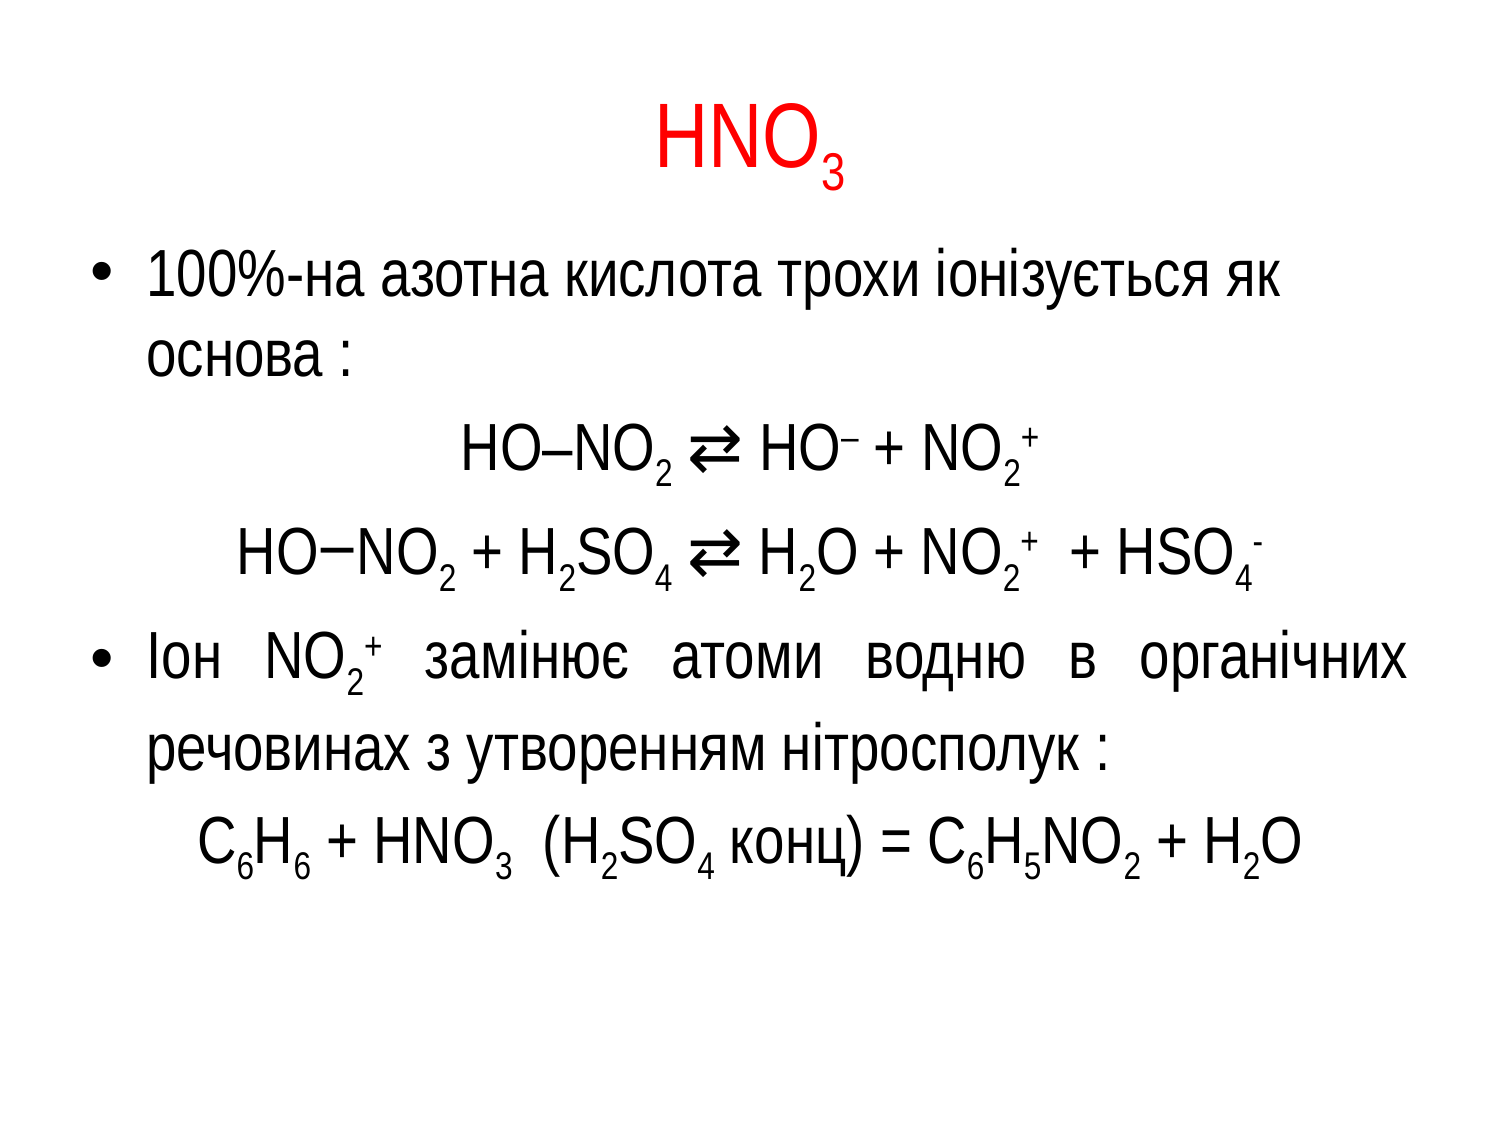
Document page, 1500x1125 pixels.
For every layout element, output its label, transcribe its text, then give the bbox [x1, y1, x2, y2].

list 100%-на азотна кислота трохи іонізується як основа : HO–NO2 ⇄ HO– + NO2+ HO‒NO2 + H2SO4 ⇄ H2O + NO2+ + HSO4- Іон NO2+ замінює атоми водню в органічних речовинах з утворенням нітросполук : C6H6 + HNO3 (H2SO4 конц) = C6H5NO2 + H2O [75, 222, 1425, 1005]
title HNO3 [75, 45, 1425, 222]
